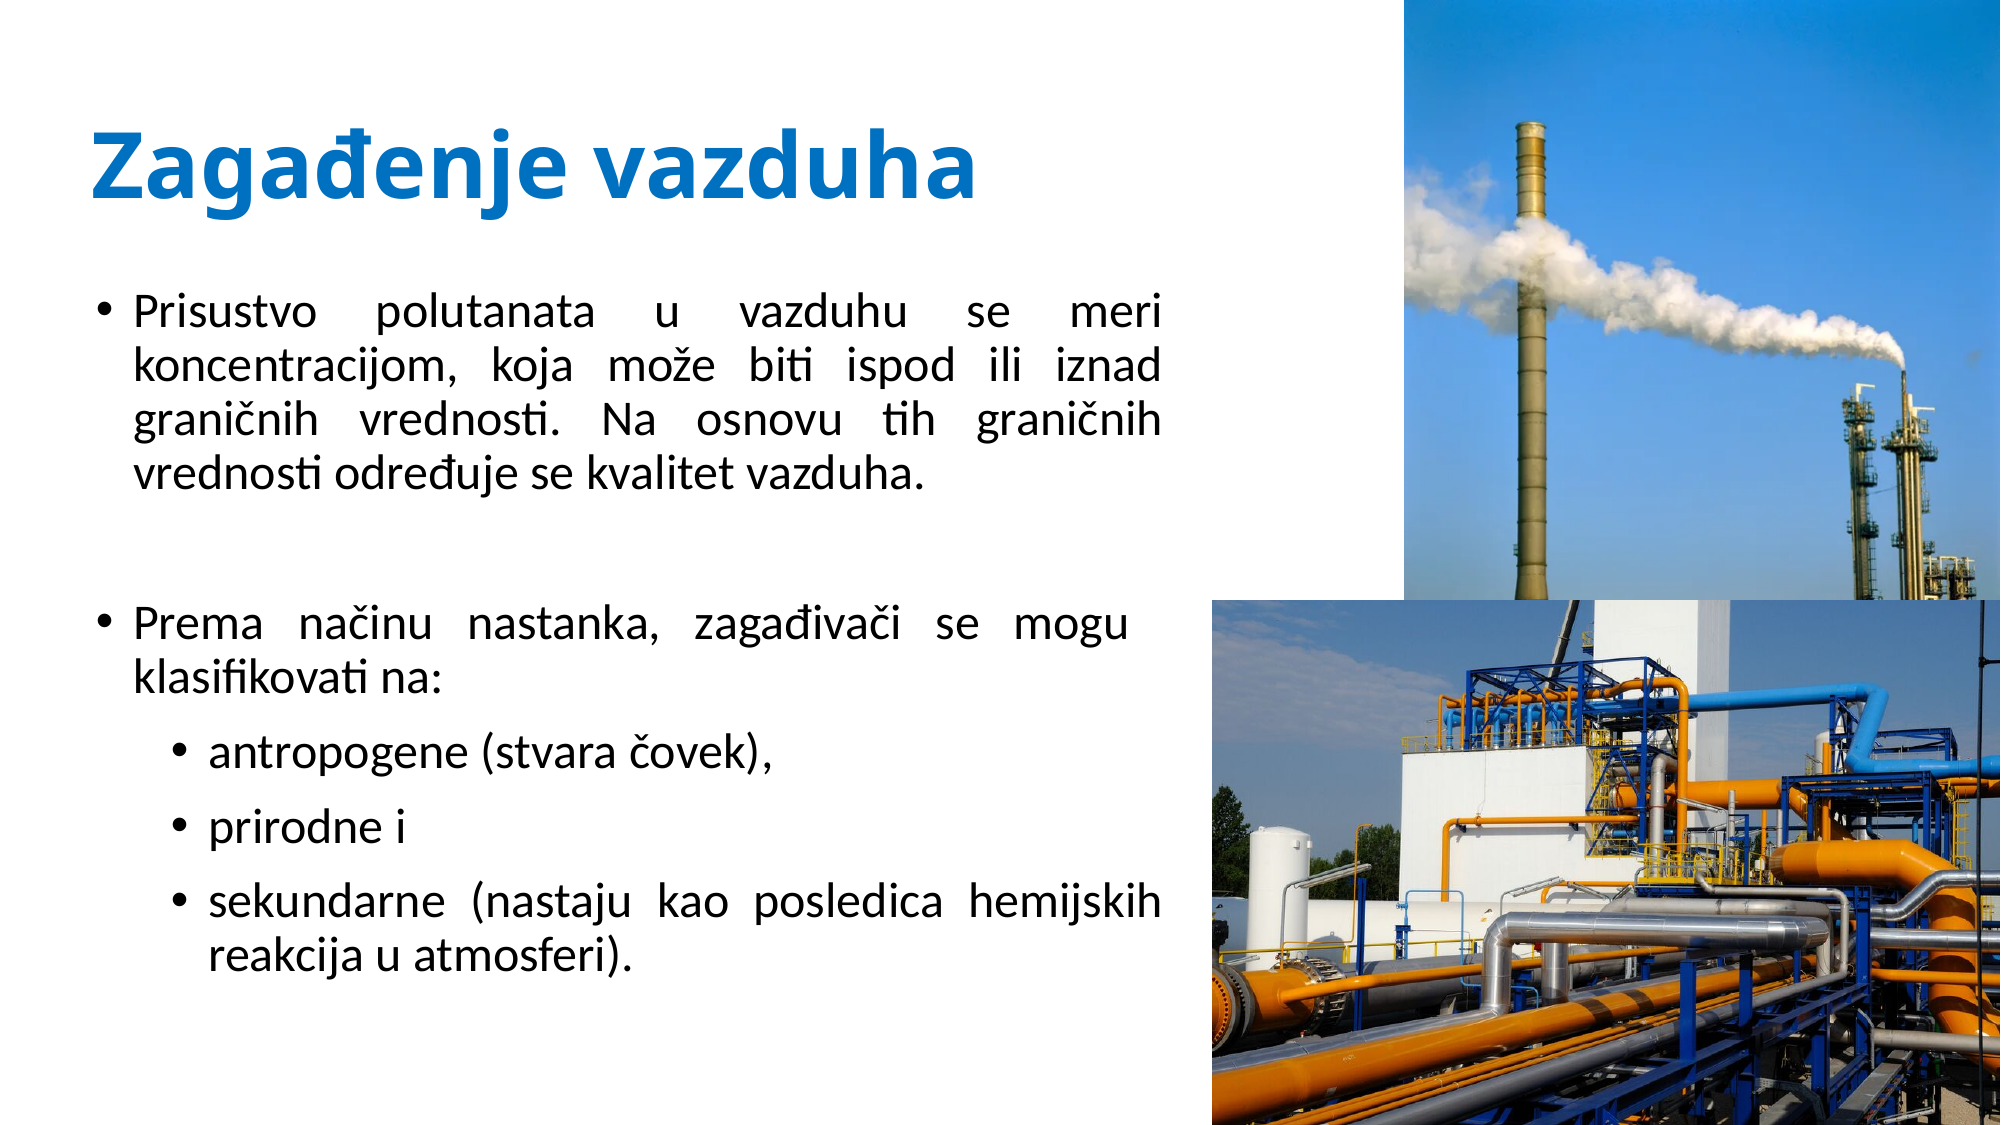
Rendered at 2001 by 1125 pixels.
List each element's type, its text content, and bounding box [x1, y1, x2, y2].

text_box Prisustvo polutanata u vazduhu se meri koncentracijom, koja može biti ispod ili iznad graničnih vrednosti. Na osnovu tih graničnih vrednosti određuje se kvalitet vazduha. Prema načinu nastanka, zagađivači se mogu klasifikovati na: antropogene (stvara čovek), prirodne i sekundarne (nastaju kao posledica hemijskih reakcija u atmosferi). [81, 278, 1179, 1125]
picture [1212, 0, 2000, 1125]
title Zagađenje vazduha [76, 59, 1404, 278]
